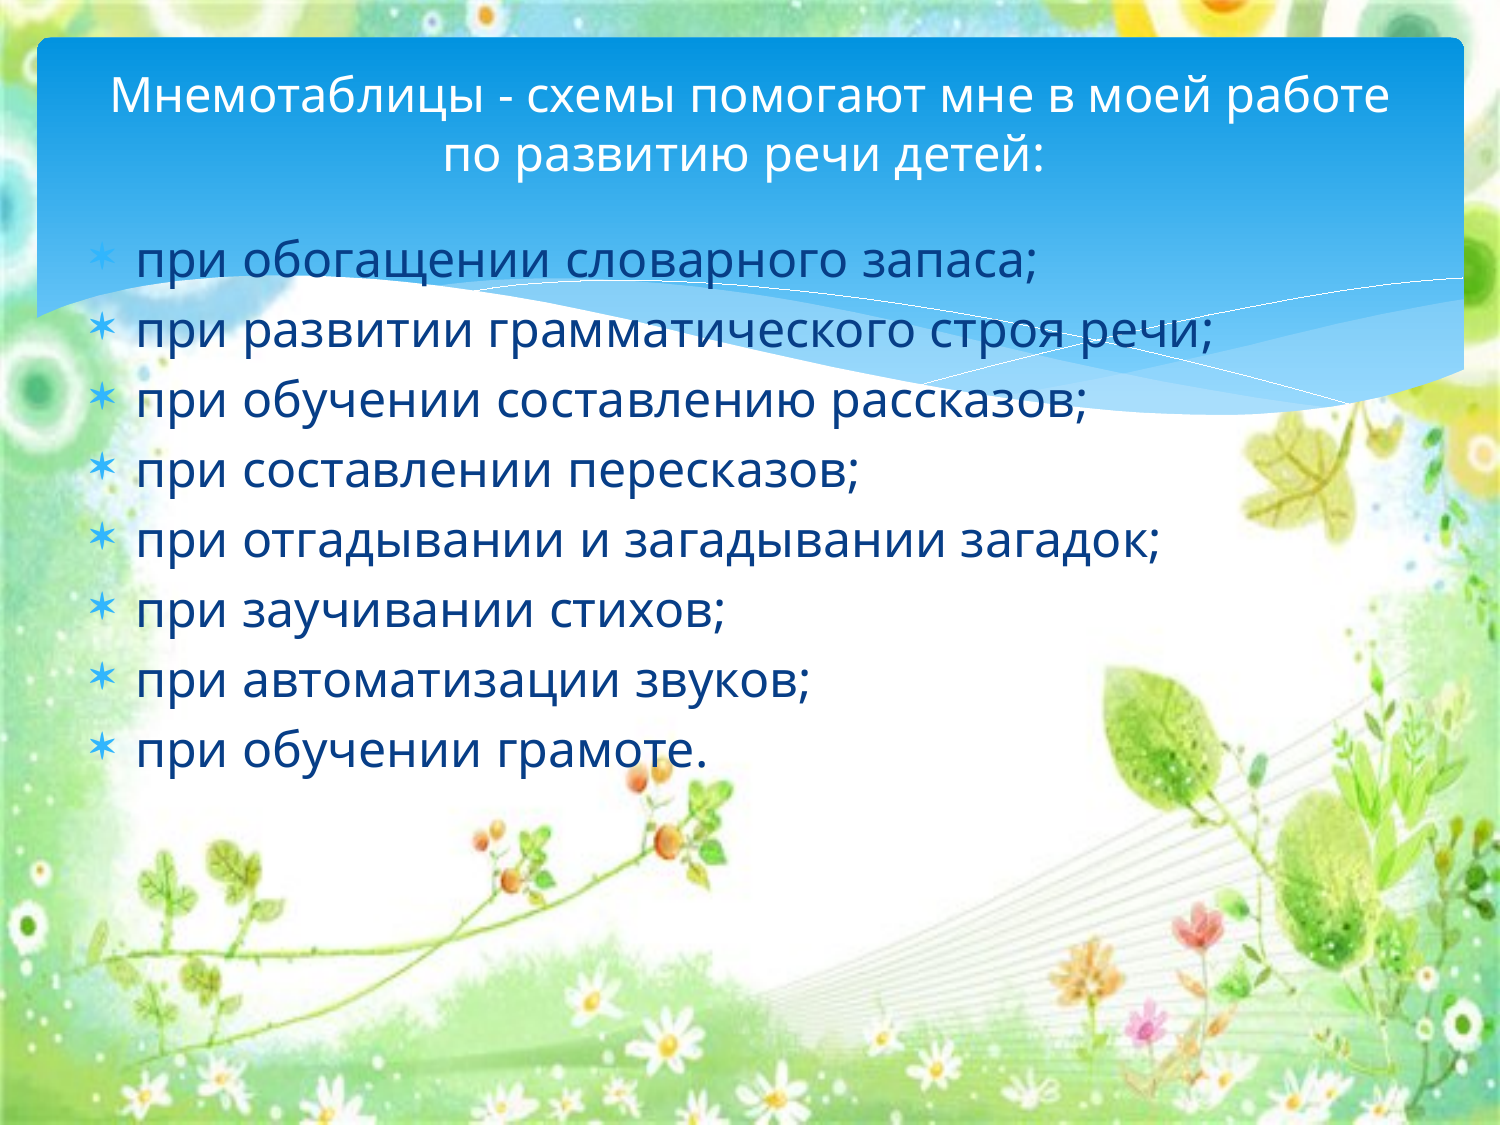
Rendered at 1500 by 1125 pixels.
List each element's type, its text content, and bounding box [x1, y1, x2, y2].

title Мнемотаблицы - схемы помогают мне в моей работе по развитию речи детей: [75, 55, 1425, 261]
picture [0, 0, 1500, 1125]
list при обогащении словарного запаса; при развитии грамматического строя речи; при обучении составлению рассказов; при составлении пересказов; при отгадывании и загадывании загадок; при заучивании стихов; при автоматизации звуков; при обучении грамоте. [75, 261, 1425, 1005]
